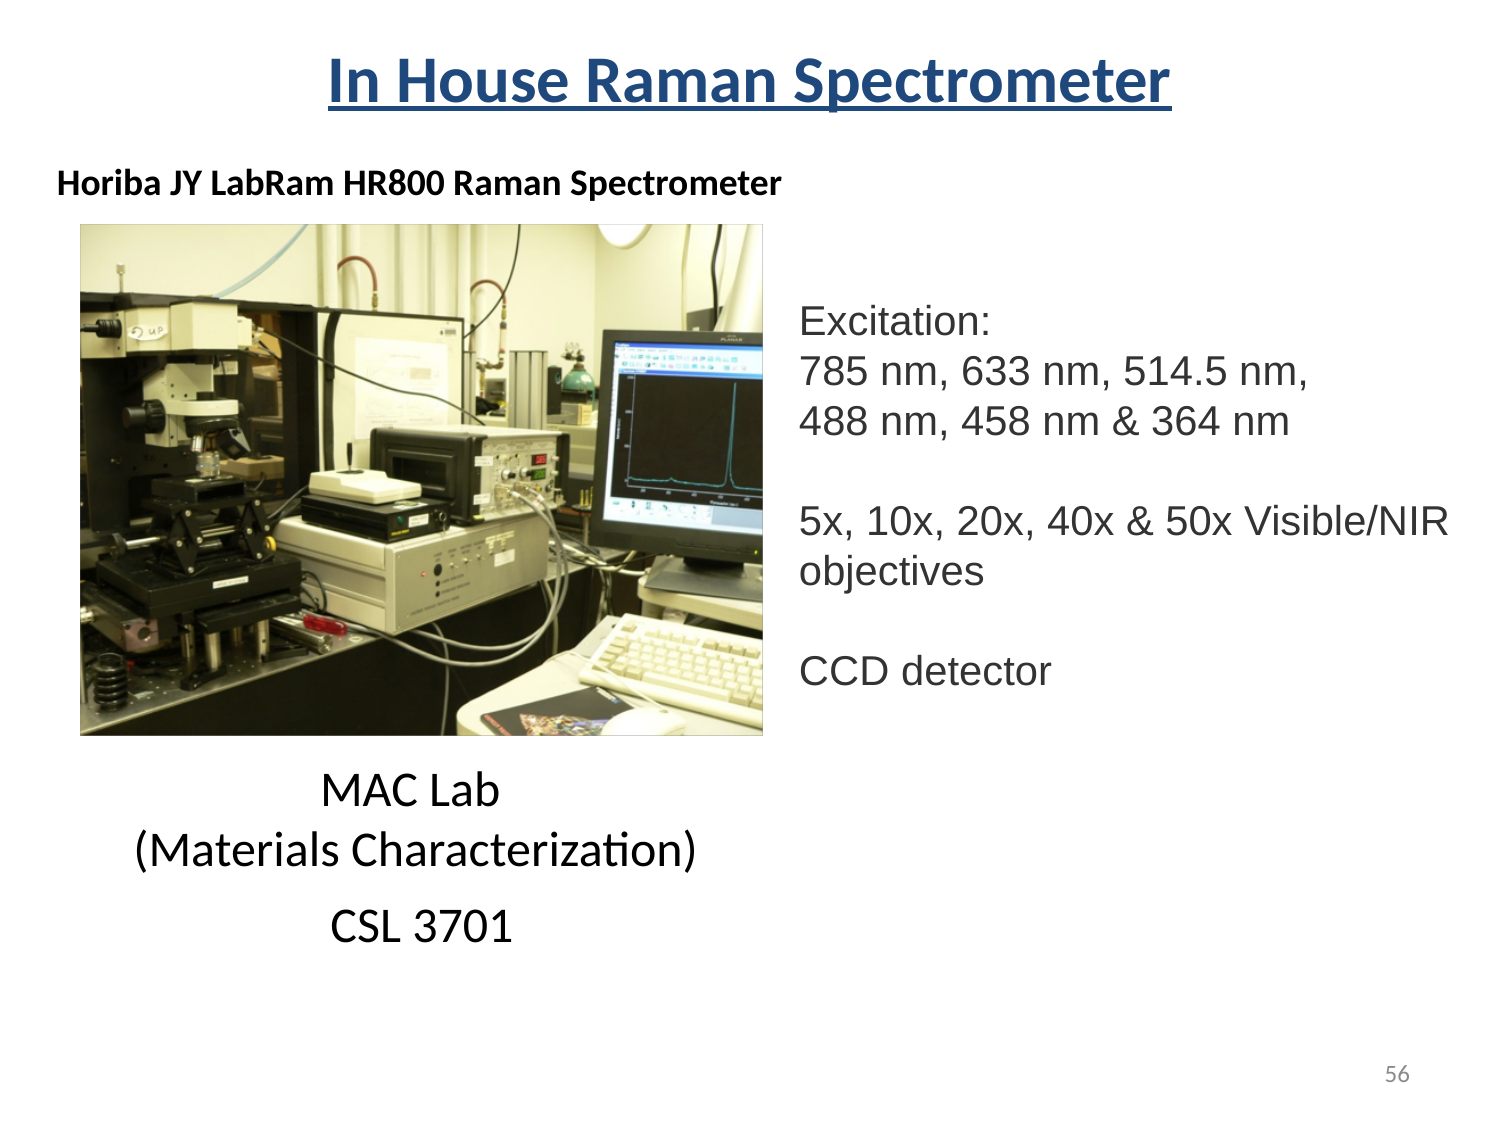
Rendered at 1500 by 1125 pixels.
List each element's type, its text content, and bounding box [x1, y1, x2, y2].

text_box CSL 3701 [315, 885, 529, 960]
text_box Horiba JY LabRam HR800 Raman Spectrometer [42, 150, 945, 211]
picture [79, 222, 765, 737]
text_box MAC Lab (Materials Characterization) [107, 748, 714, 884]
slide_number 56 [1074, 1042, 1425, 1103]
text_box Excitation: 785 nm, 633 nm, 514.5 nm, 488 nm, 458 nm & 364 nm 5x, 10x, 20x, 40x & 50x Visible/NIR objectives CCD detector [784, 286, 1500, 701]
text_box In House Raman Spectrometer [74, 0, 1425, 151]
